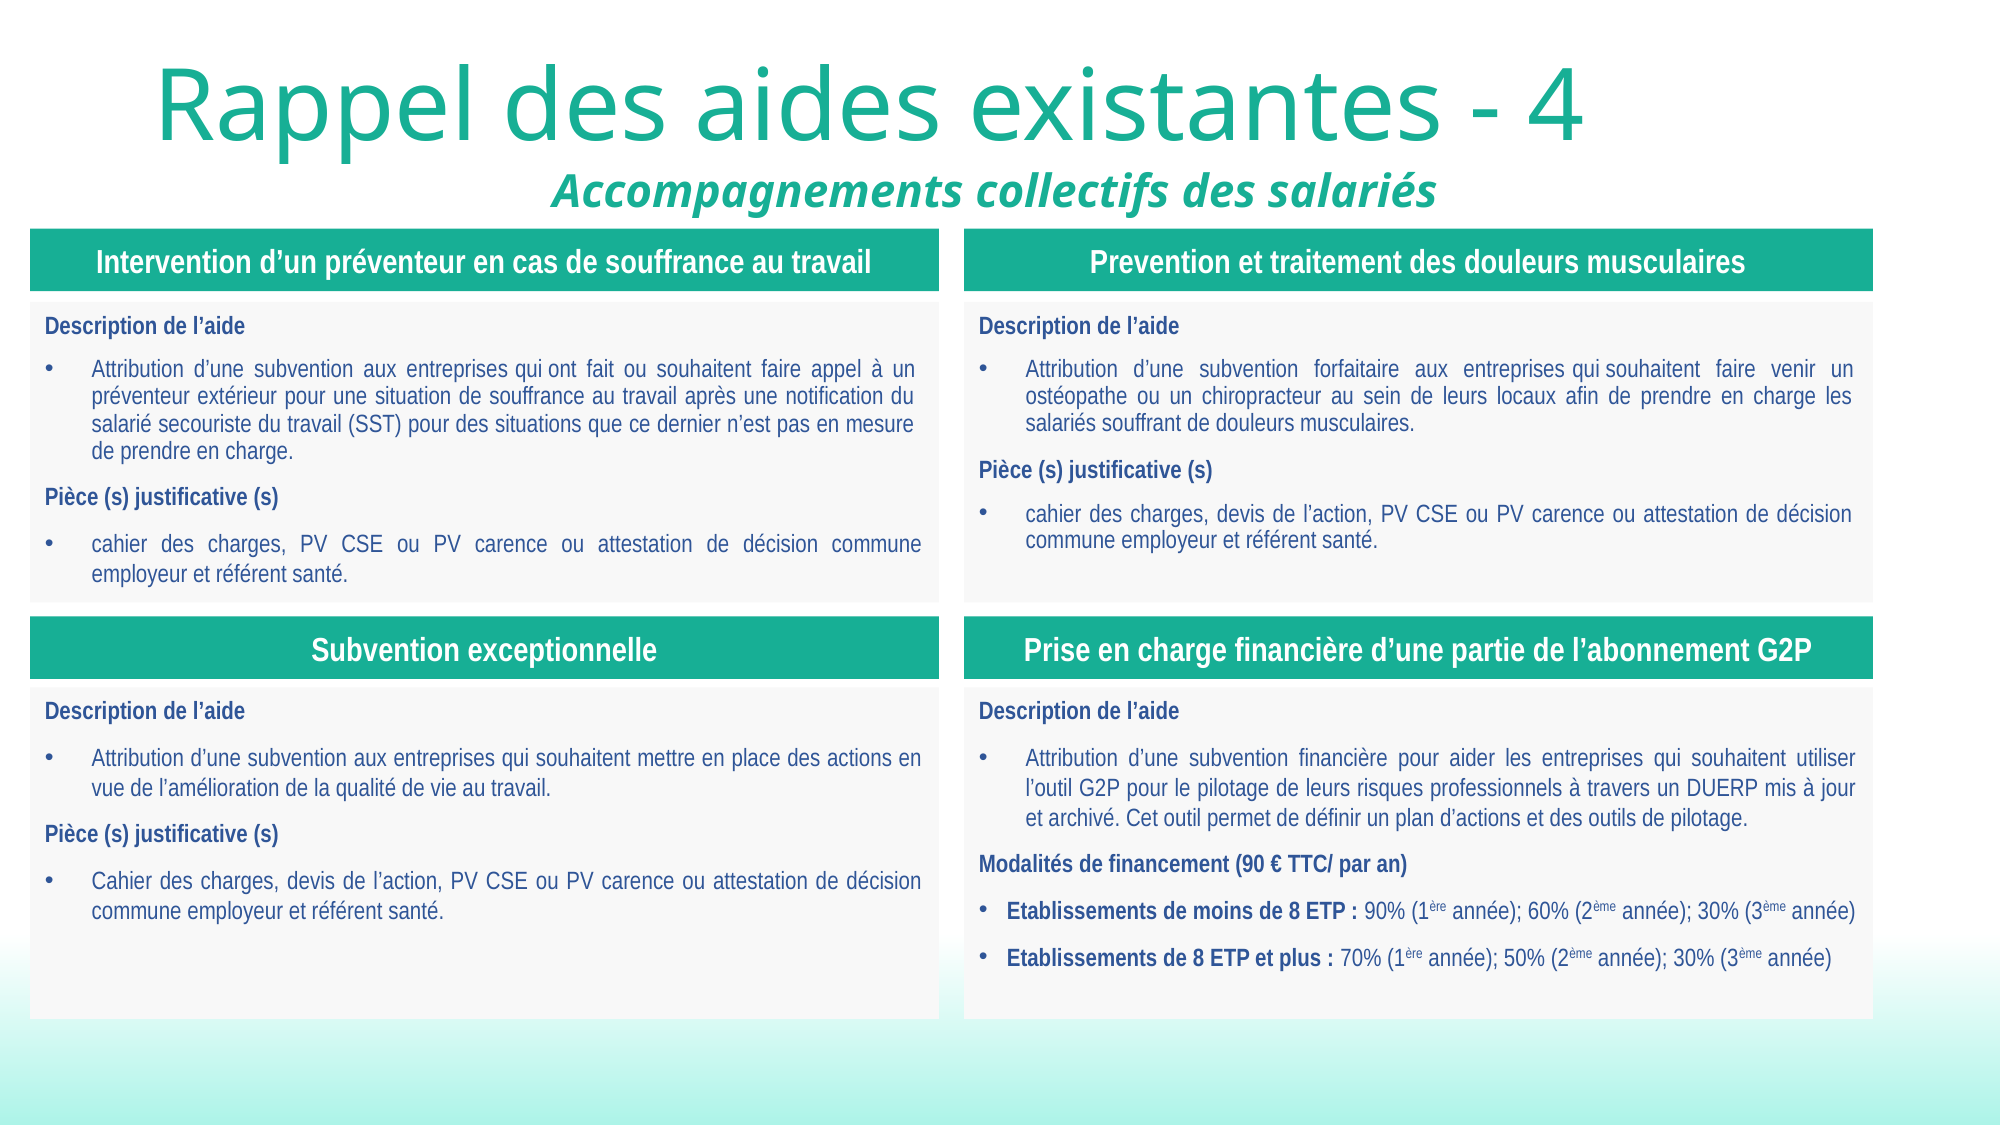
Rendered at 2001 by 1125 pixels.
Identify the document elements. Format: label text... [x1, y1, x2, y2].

list Accompagnements collectifs des salariés [67, 150, 1936, 237]
title Rappel des aides existantes - 4 [139, 9, 1864, 150]
text_box Description de l’aide Attribution d’une subvention aux entreprises qui ont fait ou souhaitent faire appel à un préventeur extérieur pour une situation de souffrance au travail après une notification du salarié secouriste du travail (SST) pour des situations que ce dernier n’est pas en mesure de prendre en charge. Pièce (s) justificative (s) cahier des charges, PV CSE ou PV carence ou attestation de décision commune employeur et référent santé. [30, 301, 939, 603]
text_box Description de l’aide Attribution d’une subvention aux entreprises qui souhaitent mettre en place des actions en vue de l’amélioration de la qualité de vie au travail. Pièce (s) justificative (s) Cahier des charges, devis de l’action, PV CSE ou PV carence ou attestation de décision commune employeur et référent santé. [30, 687, 939, 1019]
text_box Prise en charge financière d’une partie de l’abonnement G2P [963, 616, 1874, 679]
text_box Description de l’aide Attribution d’une subvention financière pour aider les entreprises qui souhaitent utiliser l’outil G2P pour le pilotage de leurs risques professionnels à travers un DUERP mis à jour et archivé. Cet outil permet de définir un plan d’actions et des outils de pilotage. Modalités de financement (90 € TTC/ par an) Etablissements de moins de 8 ETP : 90% (1ère année); 60% (2ème année); 30% (3ème année) Etablissements de 8 ETP et plus : 70% (1ère année); 50% (2ème année); 30% (3ème année) [964, 687, 1873, 1019]
text_box Prevention et traitement des douleurs musculaires [963, 228, 1874, 292]
text_box Subvention exceptionnelle [29, 616, 940, 679]
text_box Description de l’aide Attribution d’une subvention forfaitaire aux entreprises qui souhaitent faire venir un ostéopathe ou un chiropracteur au sein de leurs locaux afin de prendre en charge les salariés souffrant de douleurs musculaires. Pièce (s) justificative (s) cahier des charges, devis de l’action, PV CSE ou PV carence ou attestation de décision commune employeur et référent santé. [964, 301, 1873, 603]
text_box Intervention d’un préventeur en cas de souffrance au travail [29, 228, 940, 292]
